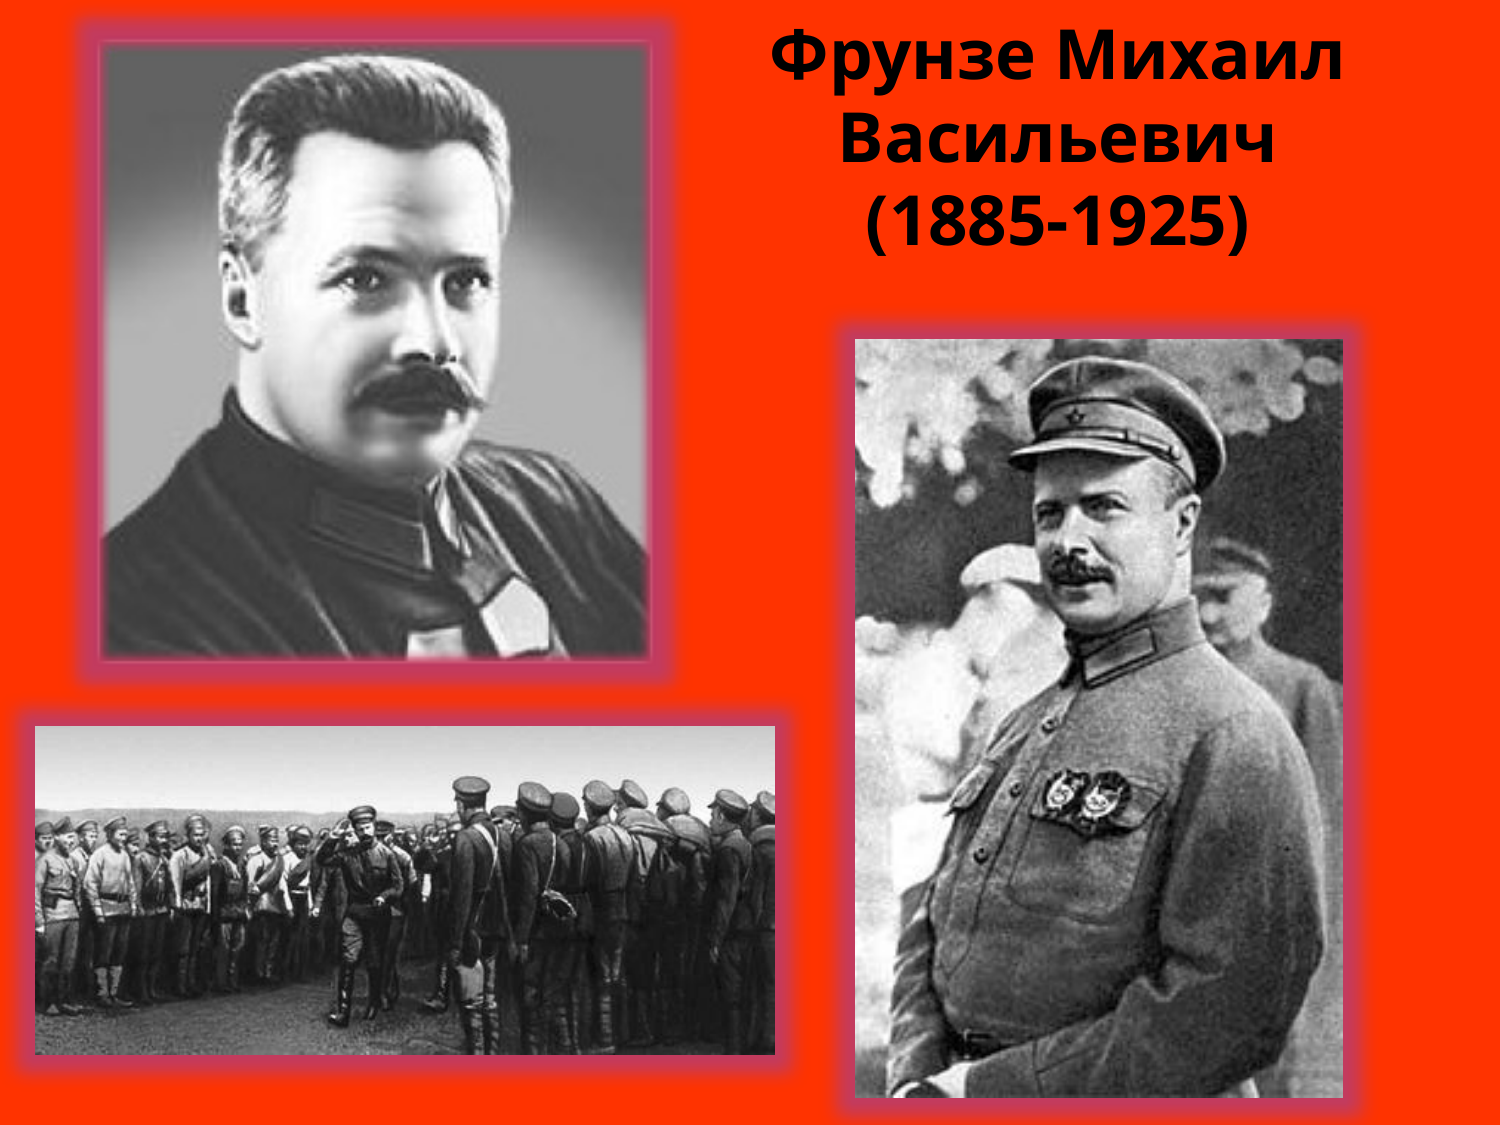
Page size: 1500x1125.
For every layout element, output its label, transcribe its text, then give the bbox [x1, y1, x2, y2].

picture [34, 726, 775, 1055]
picture [855, 339, 1344, 1099]
picture [93, 34, 657, 667]
title Фрунзе Михаил Васильевич (1885-1925) [691, 0, 1425, 270]
